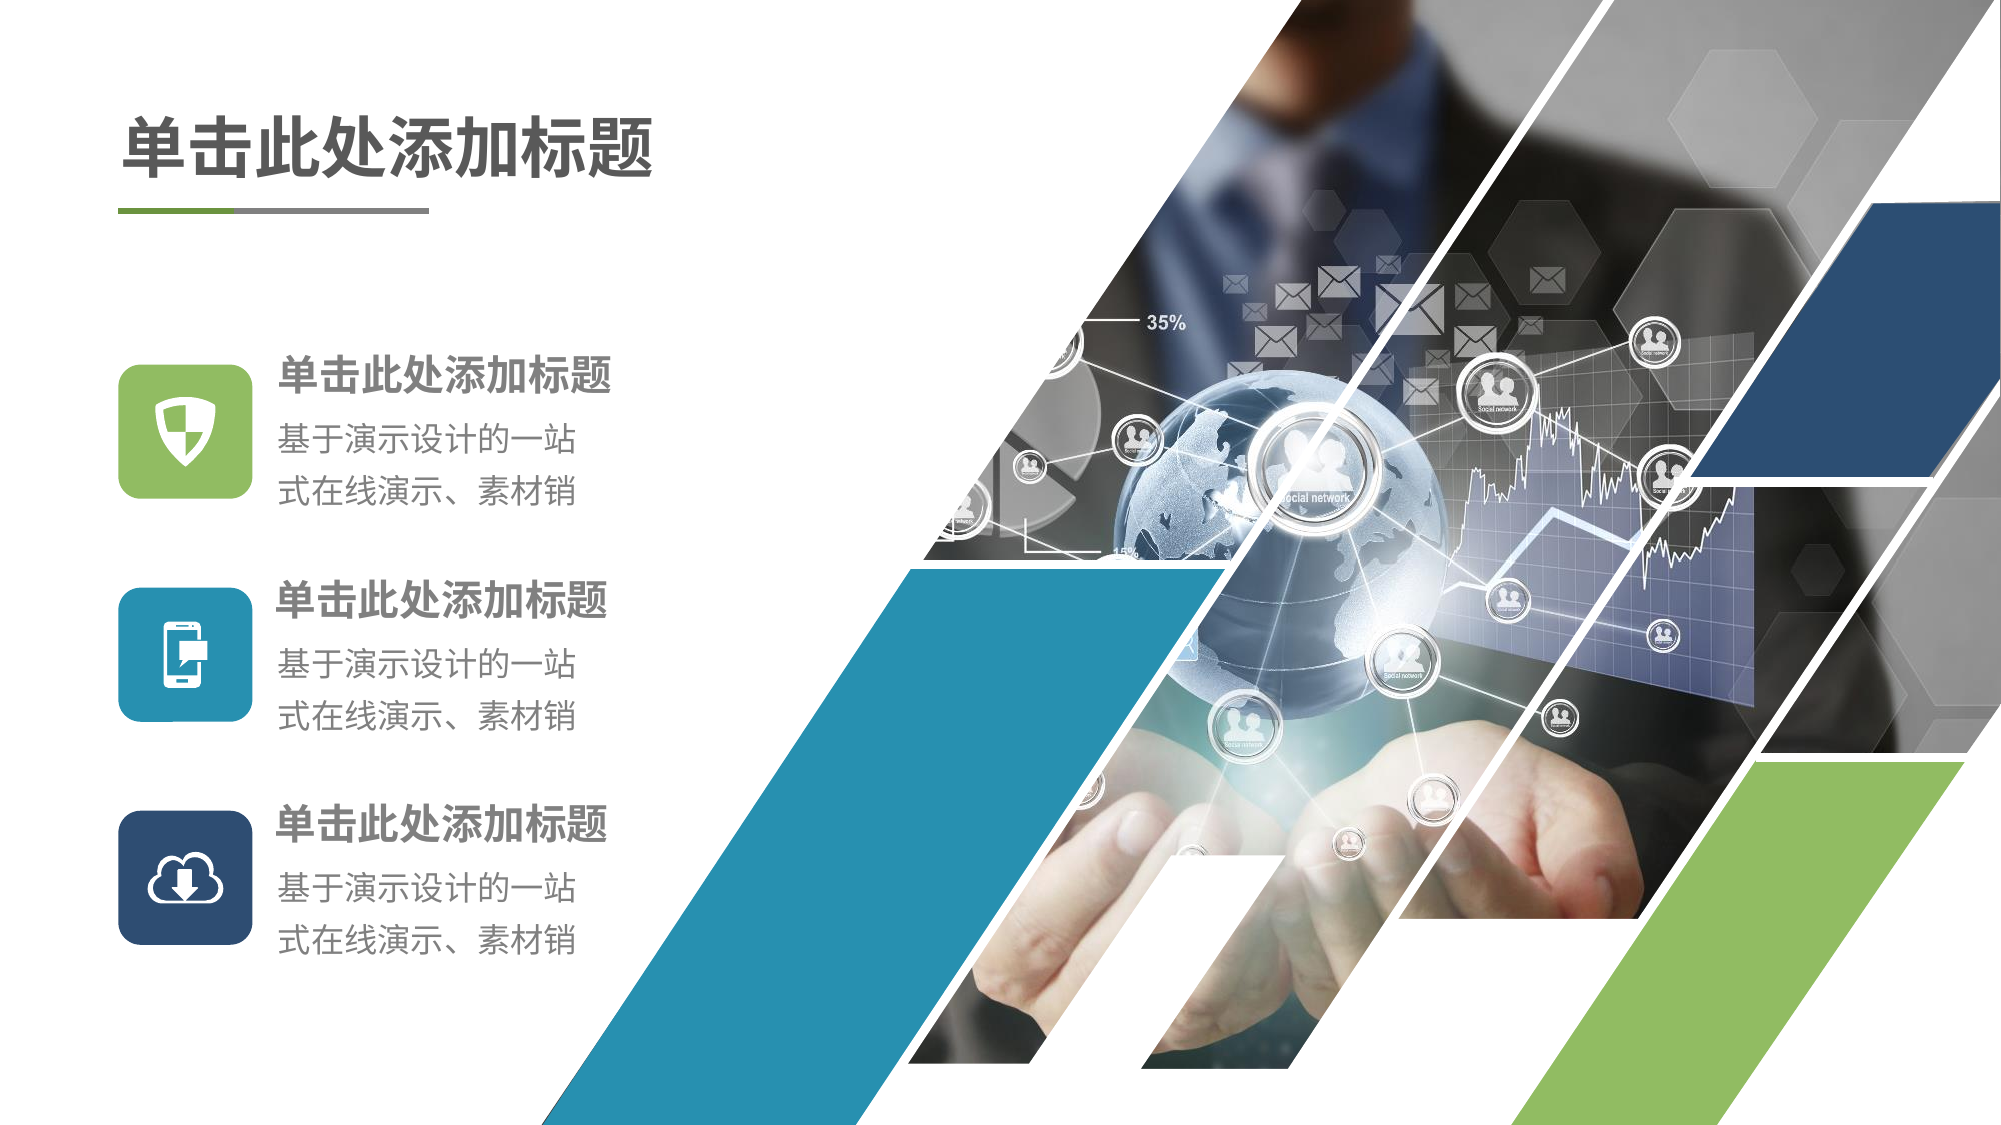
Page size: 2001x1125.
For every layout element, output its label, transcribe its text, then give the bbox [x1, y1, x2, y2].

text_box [118, 810, 253, 945]
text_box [1271, 0, 2000, 1103]
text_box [118, 587, 253, 722]
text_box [258, 566, 626, 739]
text_box [542, 647, 859, 1125]
text_box 单击此处添加标题 [105, 98, 670, 193]
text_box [118, 364, 253, 499]
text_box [1502, 1103, 2000, 1125]
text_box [258, 341, 629, 514]
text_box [258, 790, 626, 964]
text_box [859, 0, 1502, 1125]
